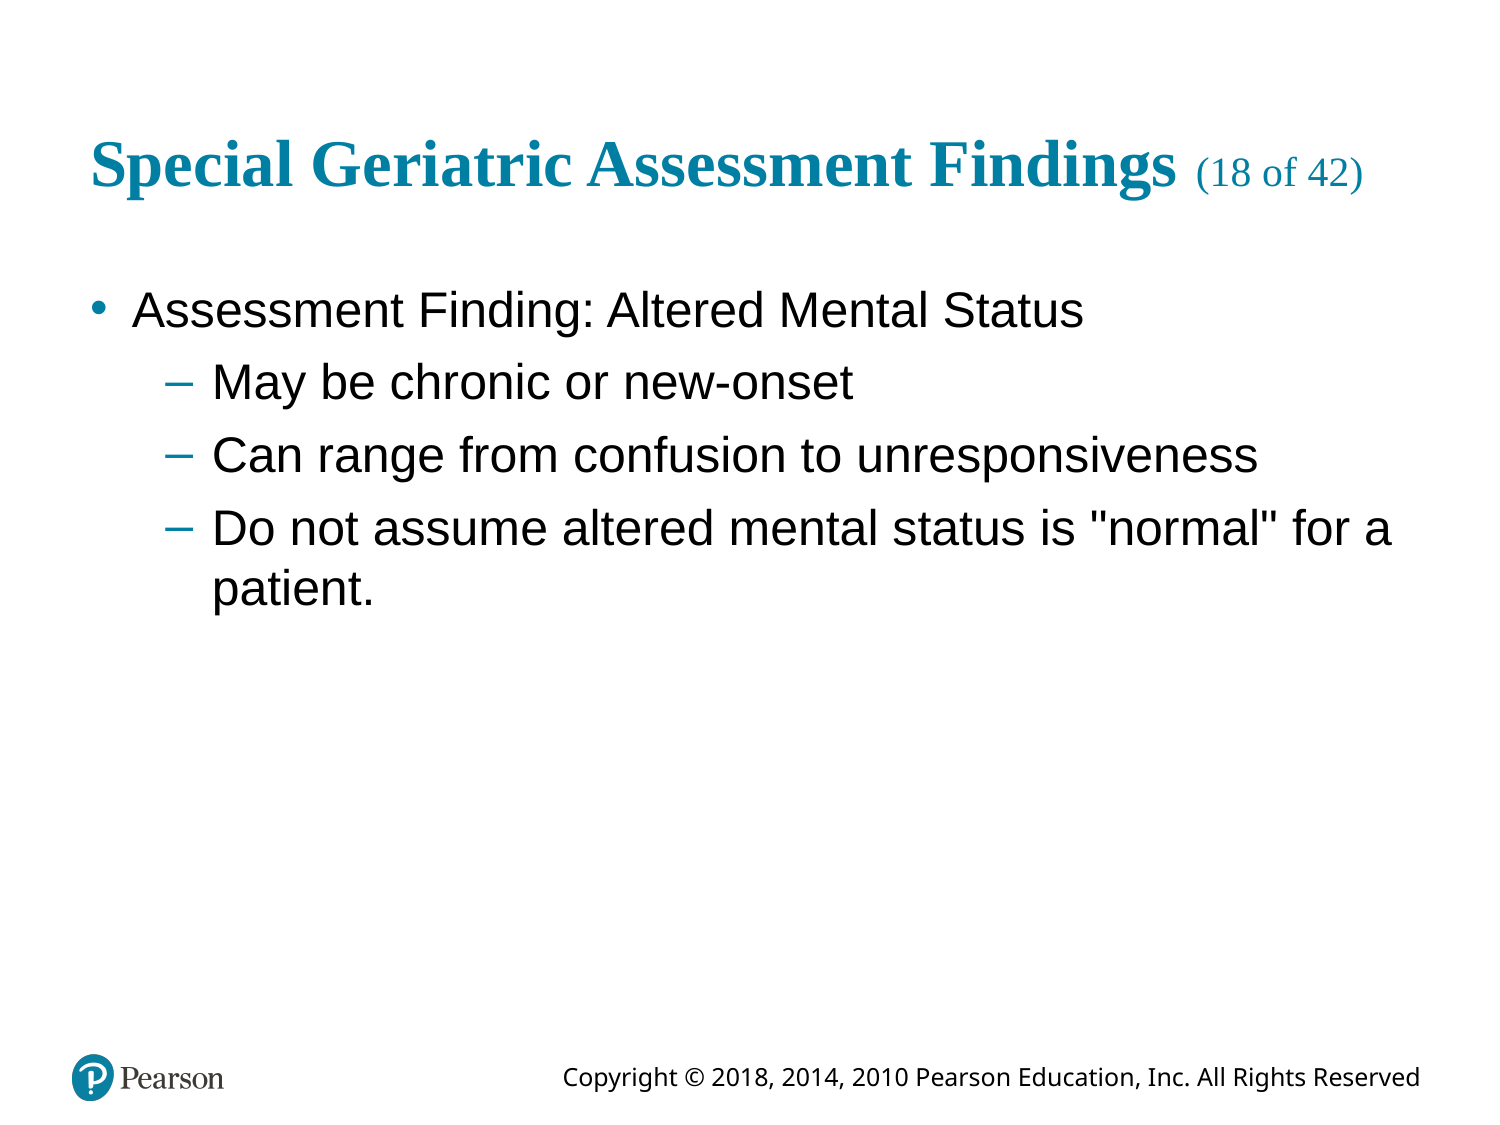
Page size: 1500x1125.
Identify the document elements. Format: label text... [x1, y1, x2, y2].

picture [72, 1087, 83, 1101]
picture [72, 1054, 88, 1070]
picture [98, 1054, 224, 1101]
list Assessment Finding: Altered Mental Status May be chronic or new-onset Can range from confusion to unresponsiveness Do not assume altered mental status is "normal" for a patient. [75, 262, 1425, 1005]
picture [80, 1063, 106, 1088]
title Special Geriatric Assessment Findings (18 of 42) [75, 35, 1425, 216]
